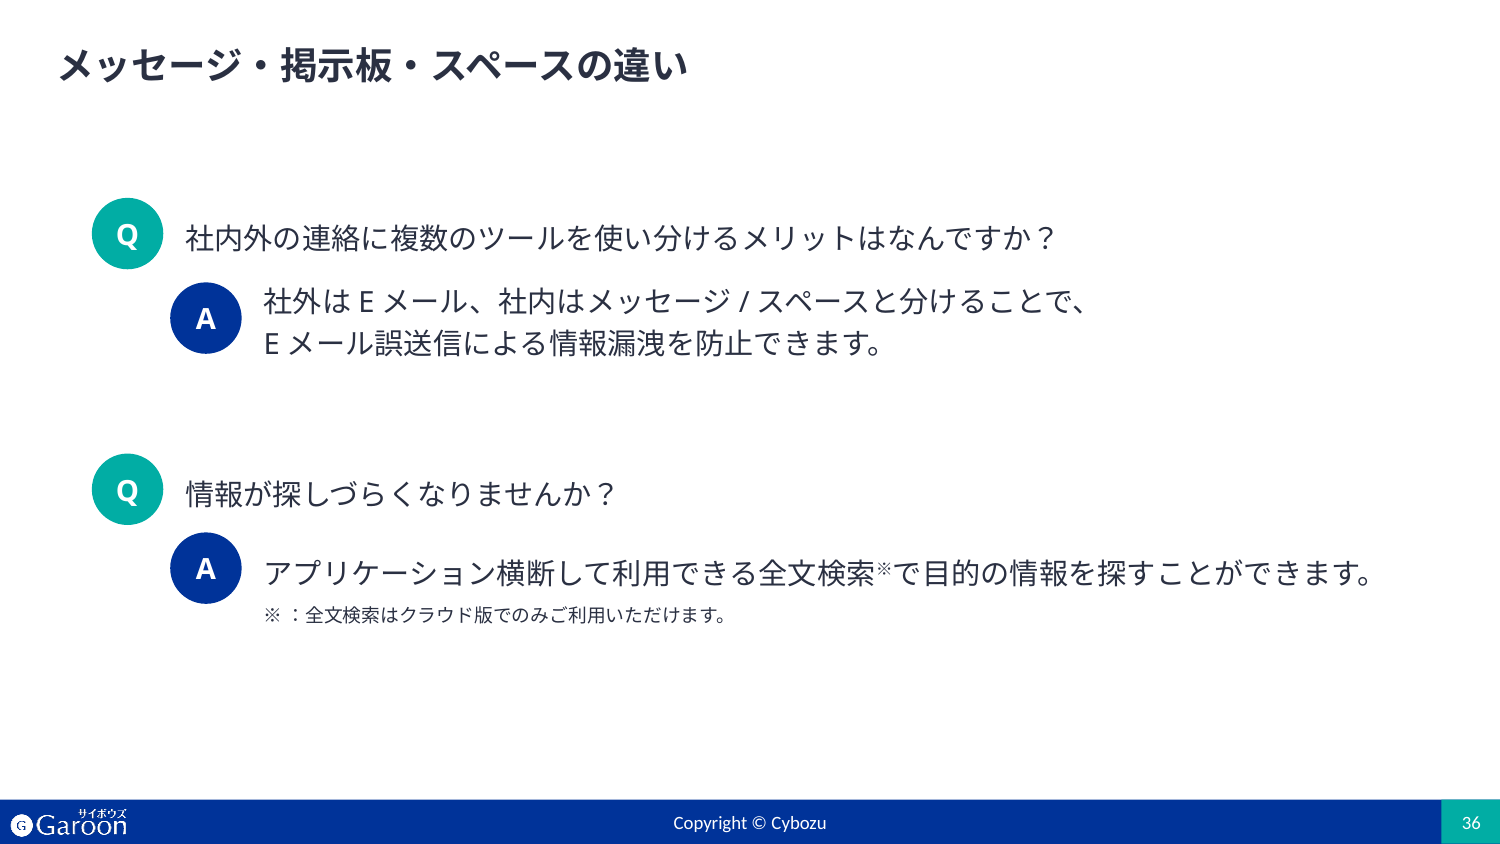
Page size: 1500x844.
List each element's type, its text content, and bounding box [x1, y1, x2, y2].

text_box A [169, 281, 243, 355]
picture [2, 800, 135, 844]
list 社内外の連絡に複数のツールを使い分けるメリットはなんですか？ [170, 206, 1500, 696]
text_box Q [90, 196, 165, 271]
title メッセージ・掲示板・スペースの違い [41, 32, 1392, 104]
text_box A [169, 531, 243, 605]
text_box アプリケーション横断して利用できる全文検索※で目的の情報を探すことができます。 [248, 540, 1415, 598]
text_box 社外はEメール、社内はメッセージ/スペースと分けることで、 Eメール誤送信による情報漏洩を防止できます。 [248, 269, 1130, 369]
text_box Q [90, 452, 165, 527]
text_box ※：全文検索はクラウド版でのみご利用いただけます。 [248, 596, 1016, 634]
text_box 情報が探しづらくなりませんか？ [170, 461, 835, 519]
